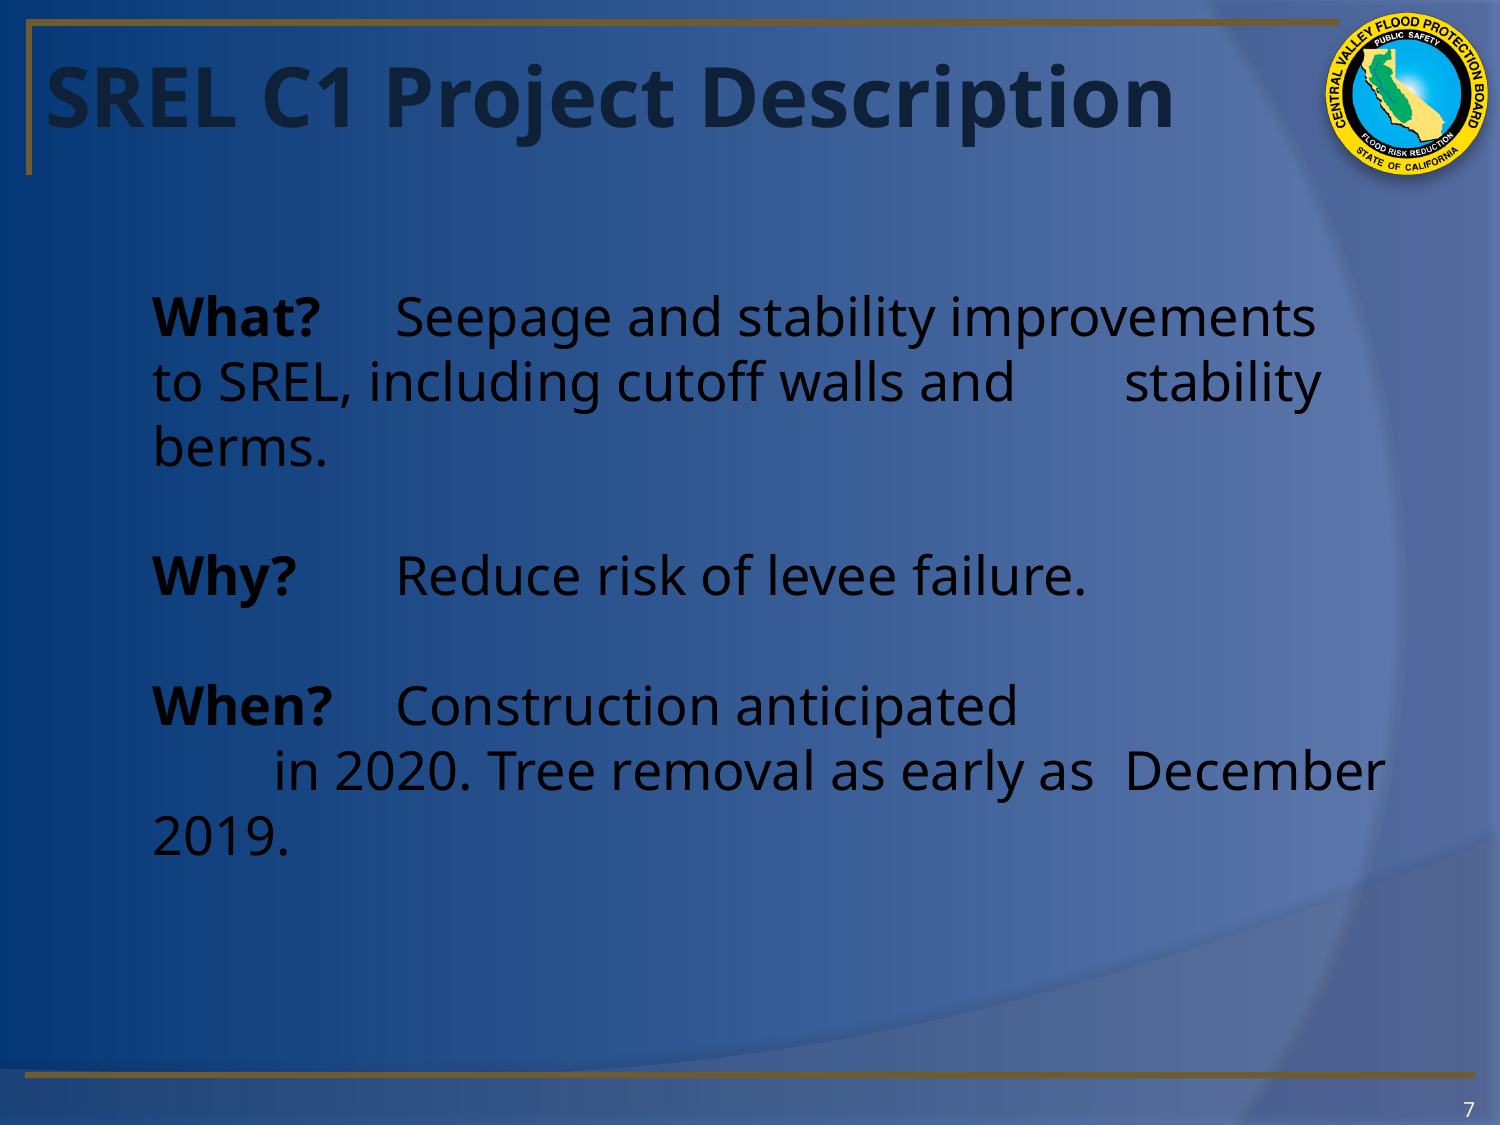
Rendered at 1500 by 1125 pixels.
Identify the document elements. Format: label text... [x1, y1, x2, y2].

list What? Seepage and stability improvements to SREL, including cutoff walls and stability berms. Why? Reduce risk of levee failure. When? Construction anticipated in 2020. Tree removal as early as December 2019. [137, 275, 1425, 875]
picture [1325, 12, 1488, 175]
slide_number 7 [1400, 1074, 1475, 1125]
title SREL C1 Project Description [37, 0, 1263, 188]
